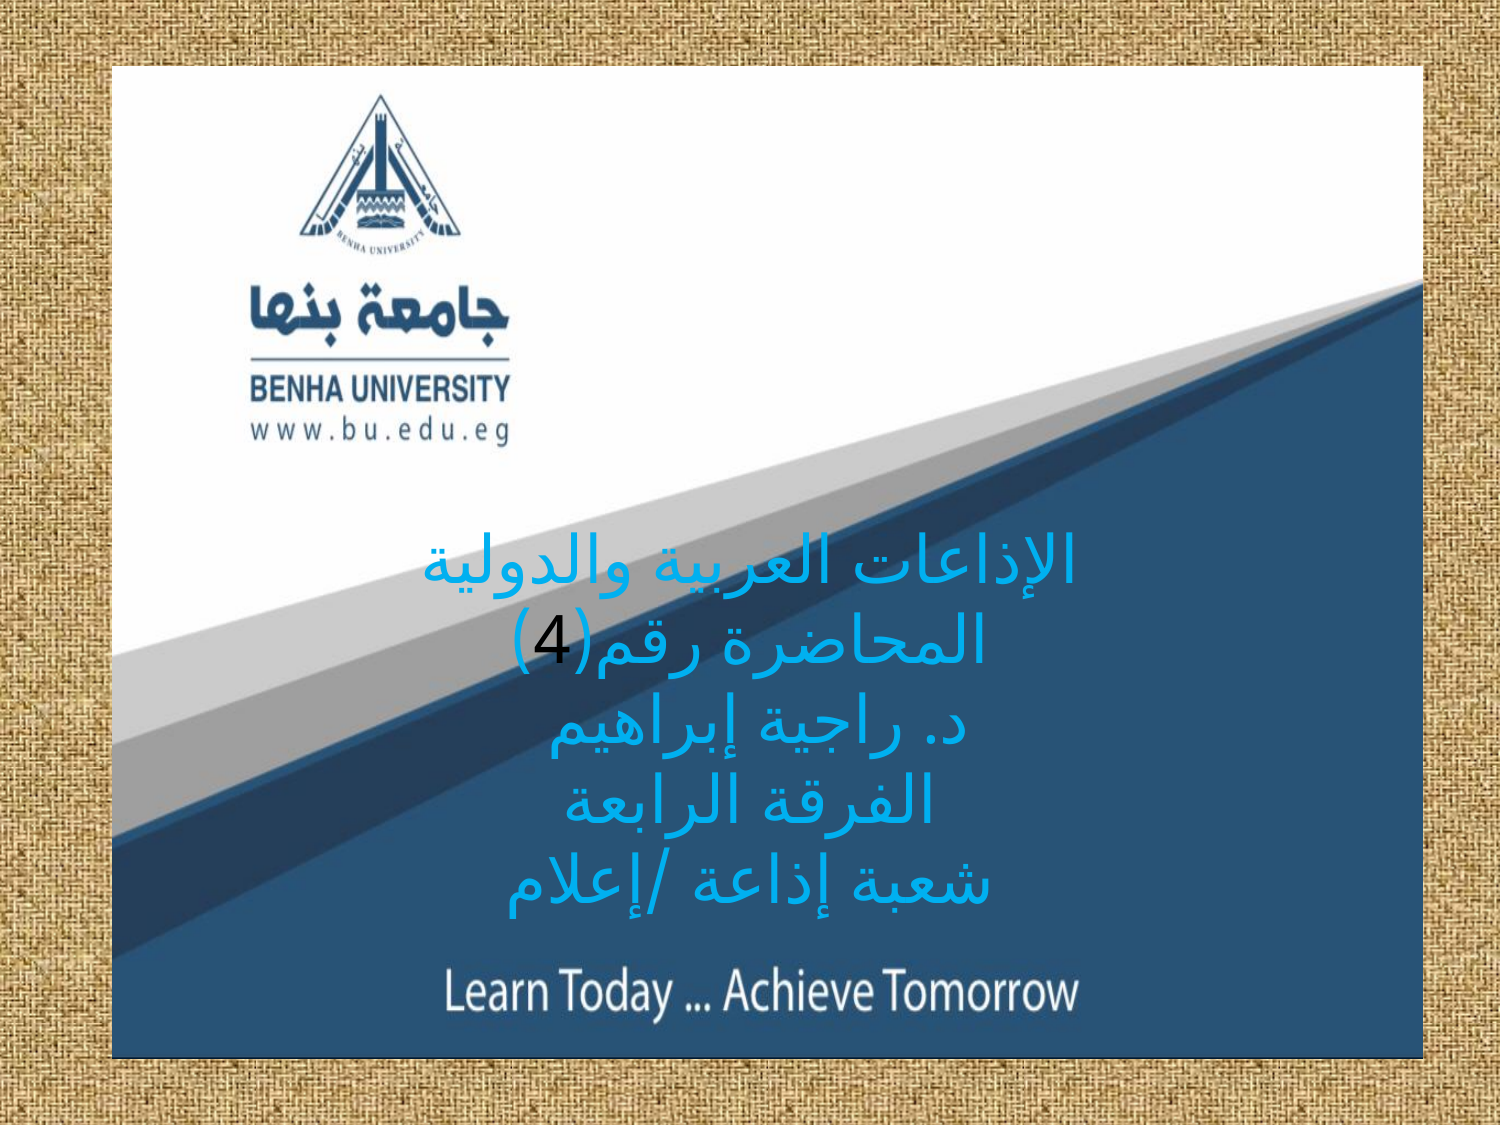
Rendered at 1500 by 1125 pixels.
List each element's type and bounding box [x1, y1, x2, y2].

list [111, 66, 1423, 1059]
picture [0, 0, 1500, 1125]
